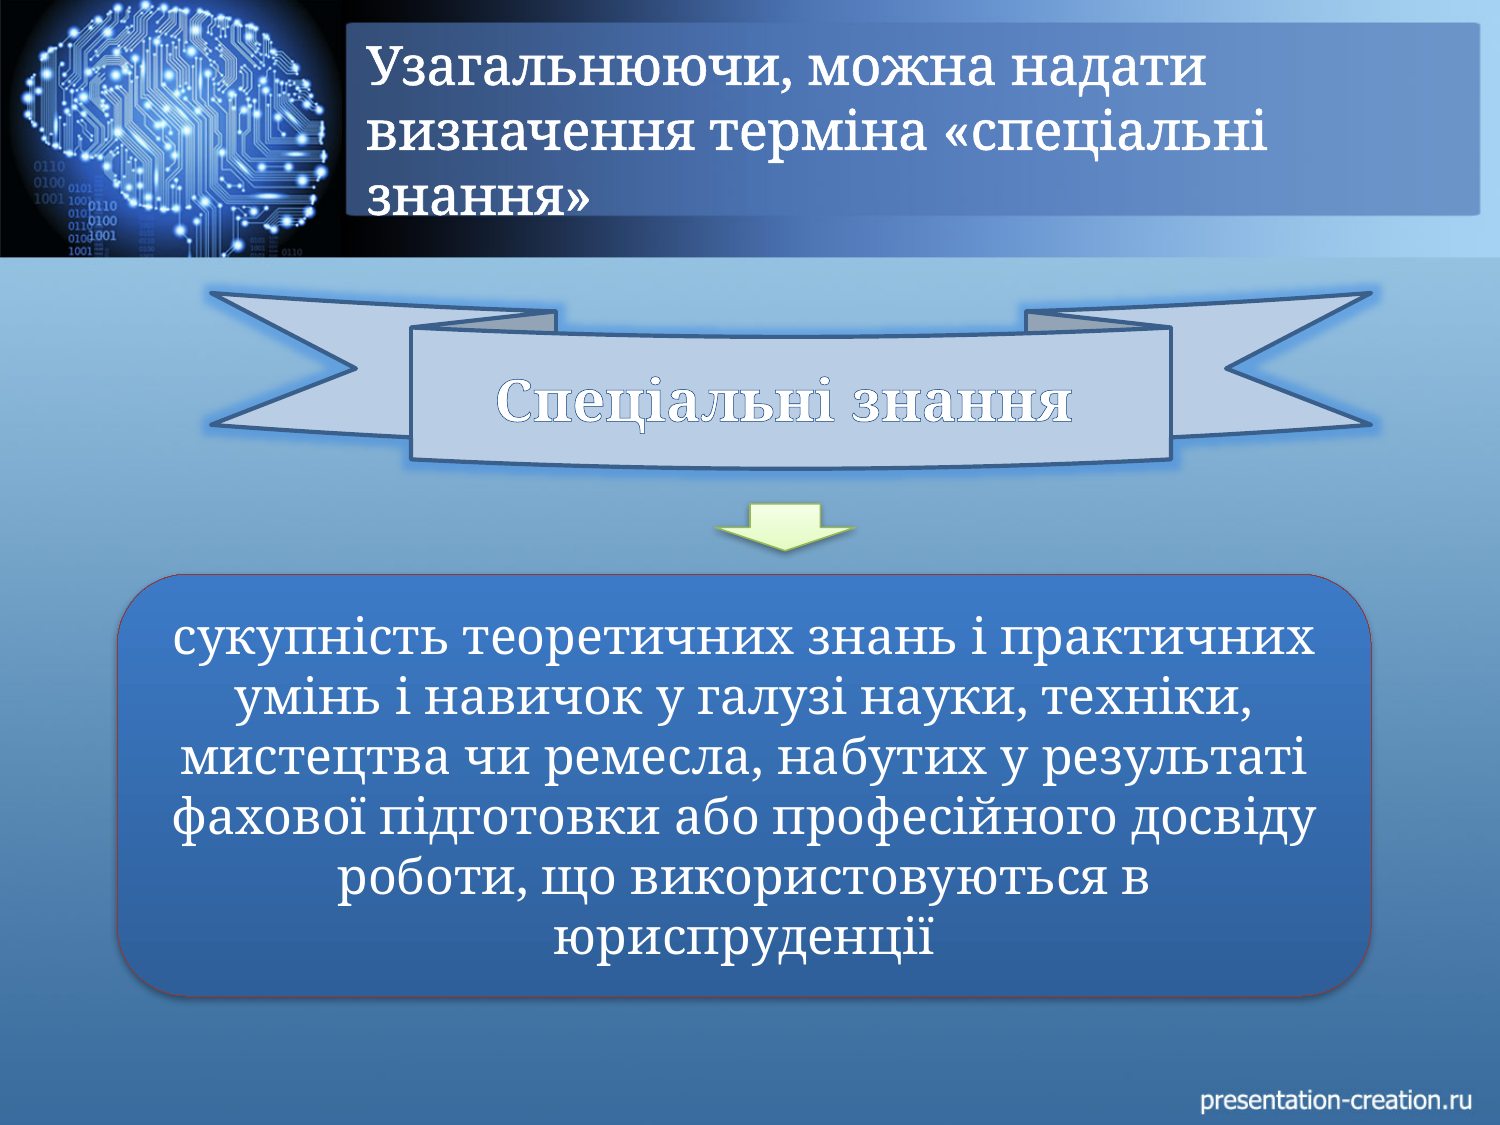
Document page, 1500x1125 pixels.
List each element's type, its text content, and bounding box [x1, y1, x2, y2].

text_box Узагальнюючи, можна надати визначення терміна «спеціальні знання» [351, 23, 1500, 233]
text_box сукупність теоретичних знань і практичних умінь і навичок у галузі науки, техніки, мистецтва чи ремесла, набутих у результаті фахової підготовки або професійного досвіду роботи, що використовуються в юриспруденції [117, 574, 1372, 997]
text_box Спеціальні знання [208, 290, 1374, 471]
text_box [714, 503, 857, 552]
picture [0, 0, 1500, 1125]
